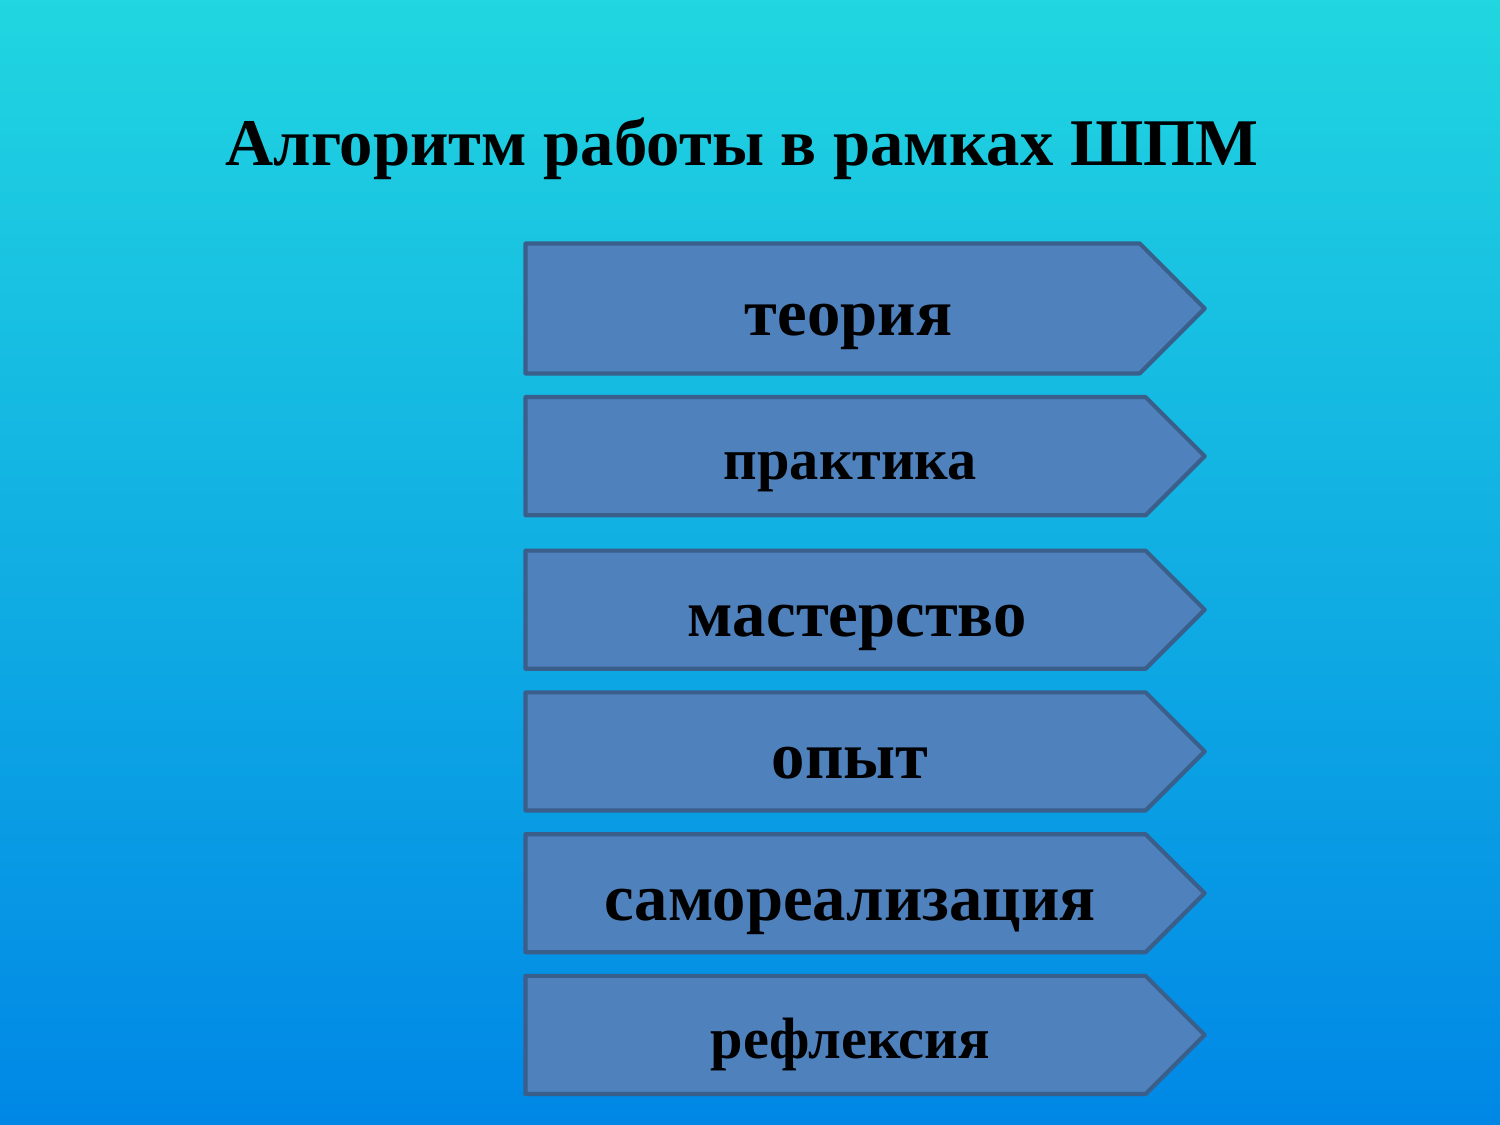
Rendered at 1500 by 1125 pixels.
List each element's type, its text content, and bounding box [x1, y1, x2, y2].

text_box практика [523, 394, 1207, 518]
text_box рефлексия [523, 973, 1207, 1097]
text_box самореализация [523, 832, 1207, 955]
title Алгоритм работы в рамках ШПМ [74, 44, 1426, 233]
text_box опыт [523, 690, 1207, 813]
text_box мастерство [523, 548, 1207, 671]
text_box теория [523, 241, 1207, 376]
